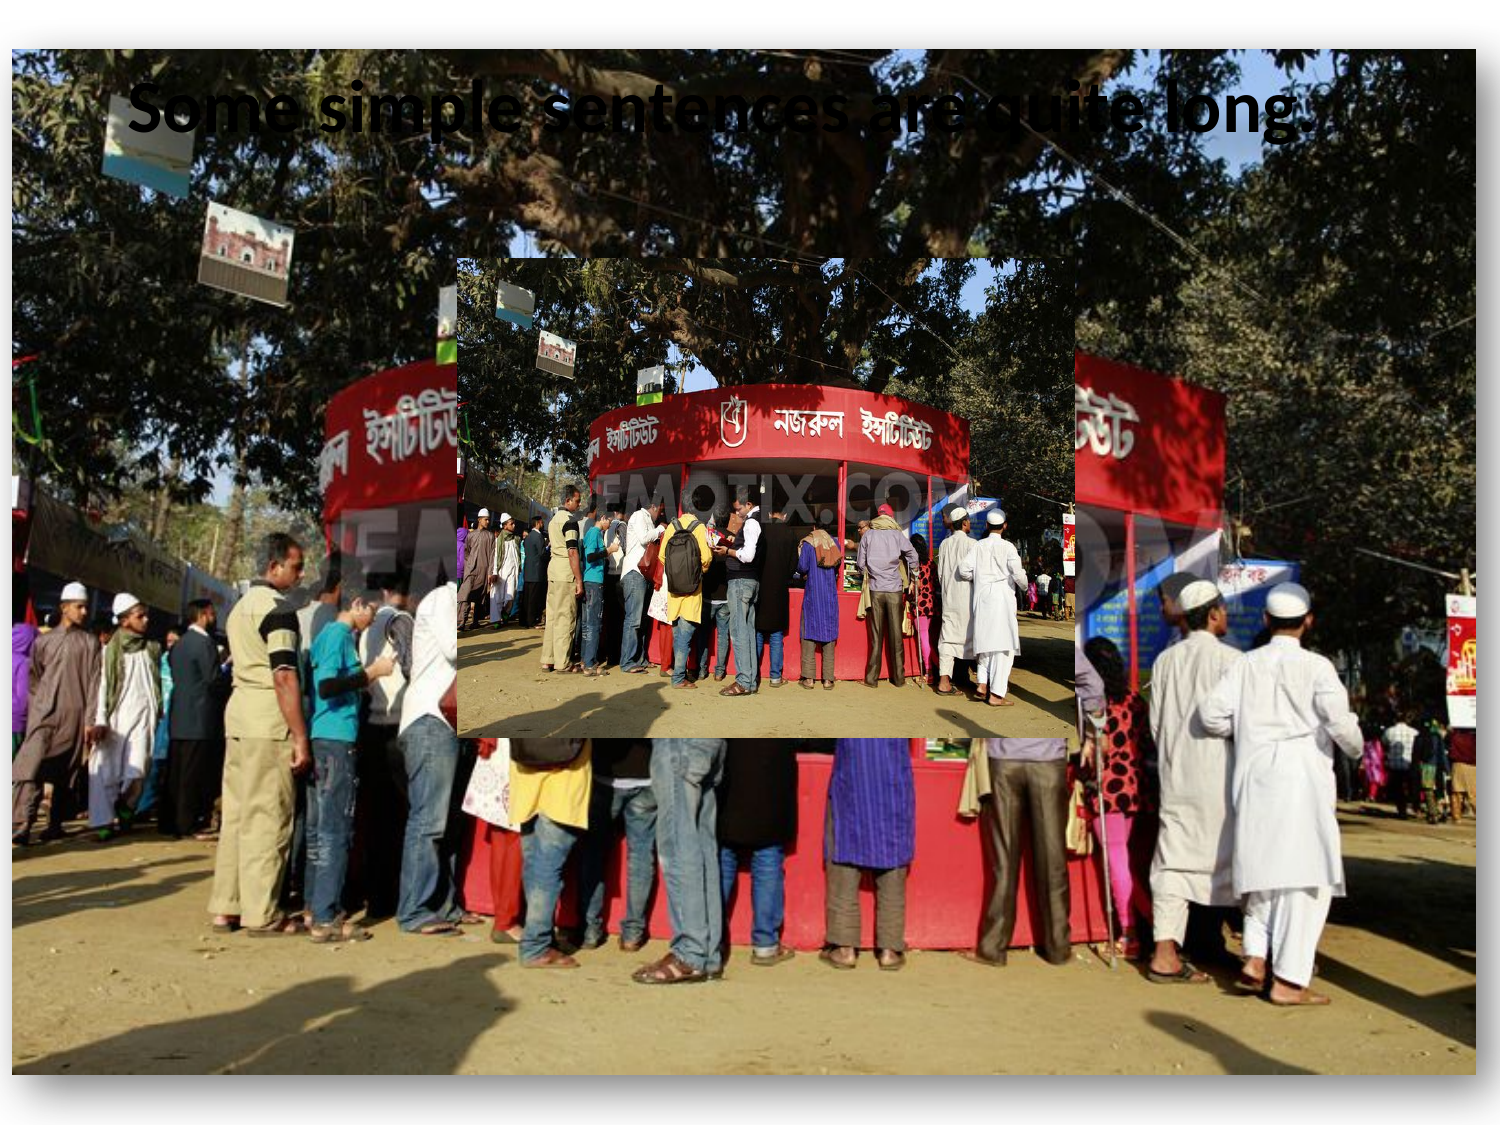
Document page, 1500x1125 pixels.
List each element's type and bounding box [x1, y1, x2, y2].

picture [12, 49, 1476, 1076]
